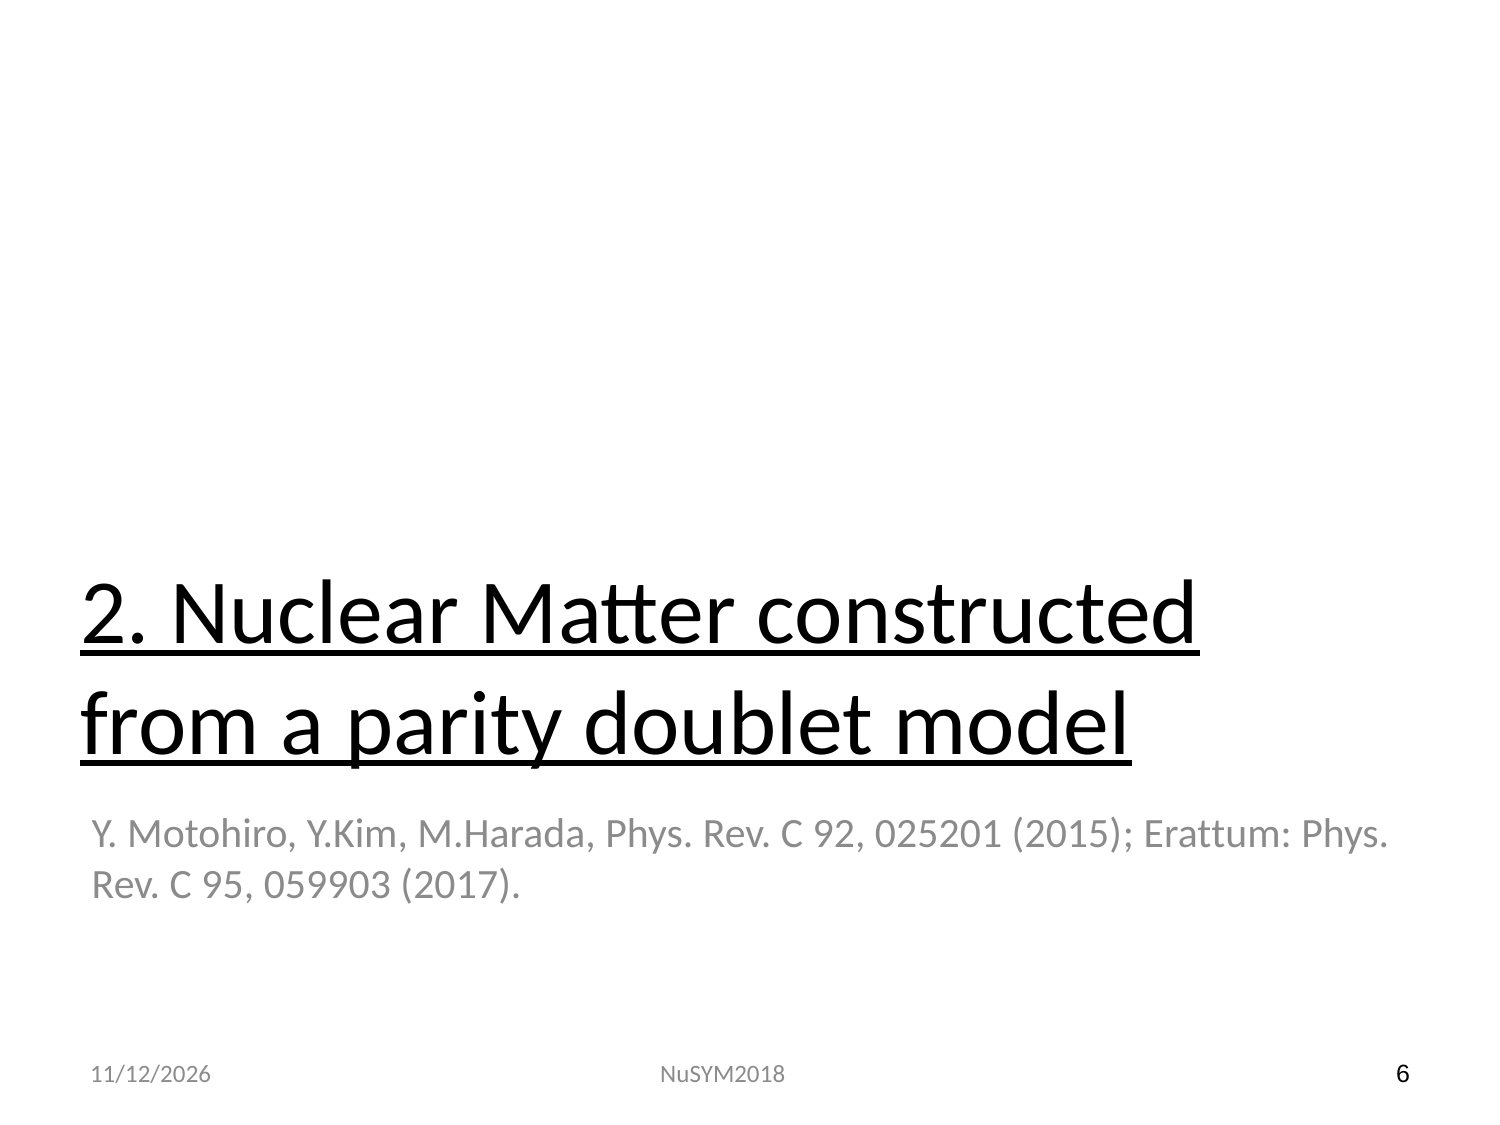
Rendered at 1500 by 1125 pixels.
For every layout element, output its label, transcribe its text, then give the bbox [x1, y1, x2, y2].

footer NuSYM2018 [458, 1042, 988, 1103]
subtitle Y. Motohiro, Y.Kim, M.Harada, Phys. Rev. C 92, 025201 (2015); Erattum: Phys. Rev. C 95, 059903 (2017). [76, 798, 1424, 1087]
slide_number 6 [1074, 1042, 1425, 1103]
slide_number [75, 1042, 425, 1103]
title 2. Nuclear Matter constructed from a parity doublet model [64, 467, 1340, 780]
